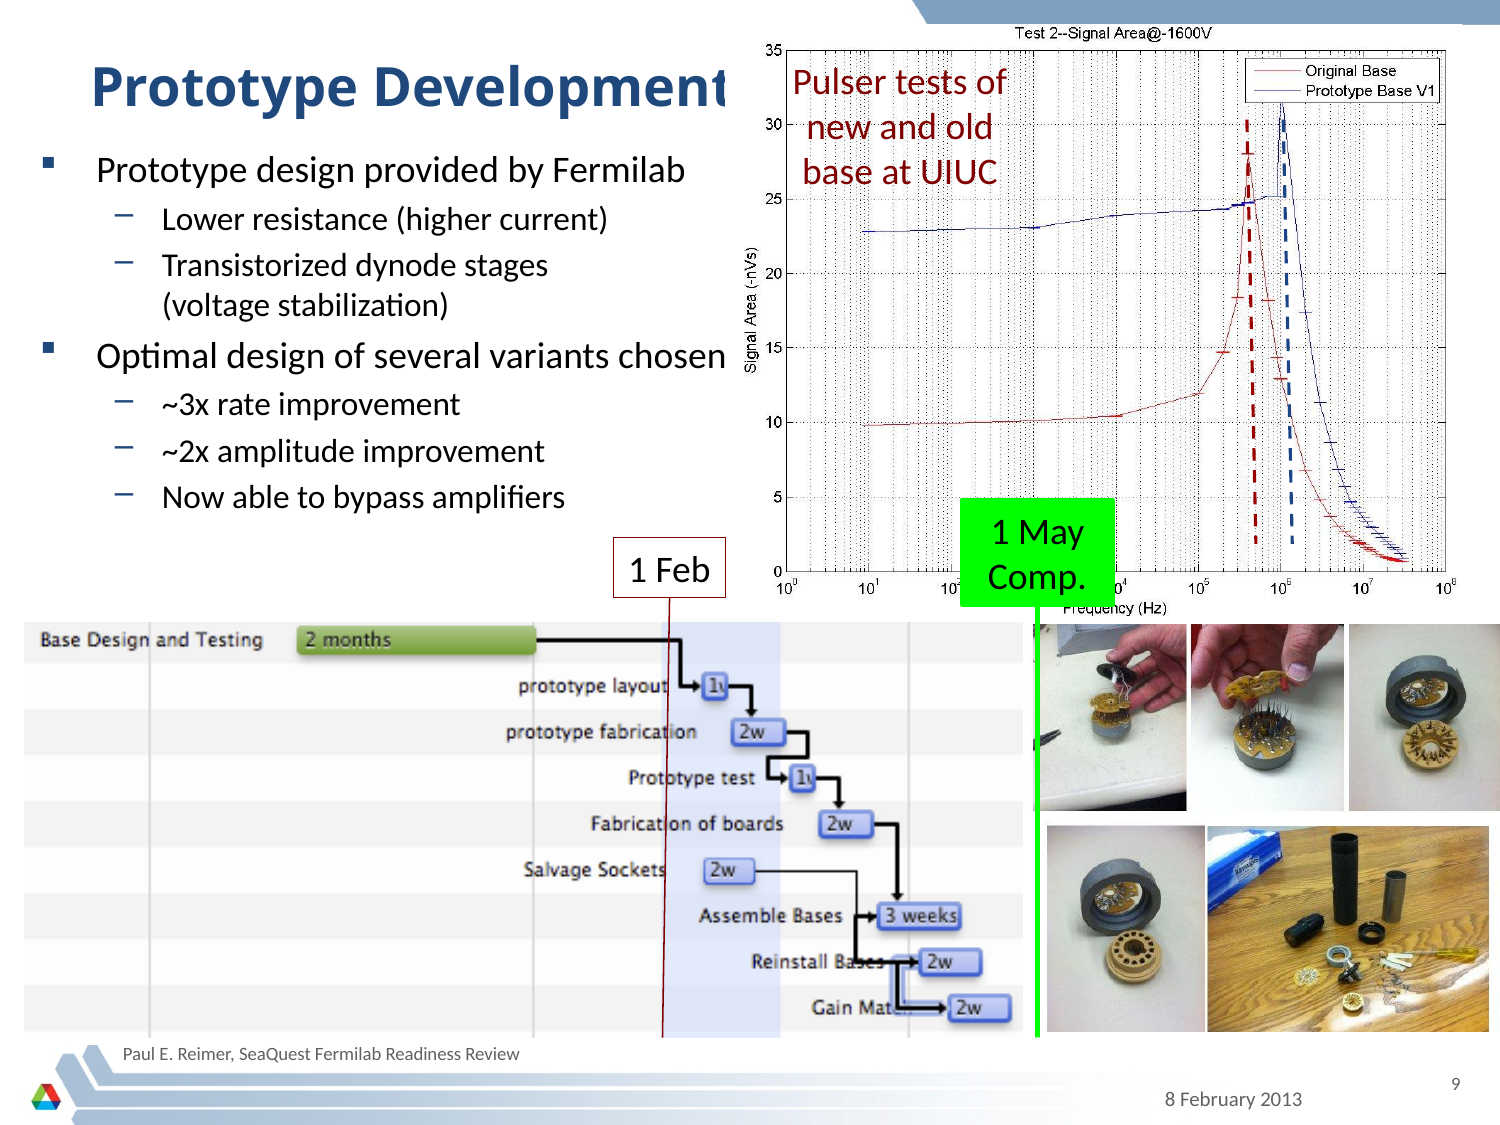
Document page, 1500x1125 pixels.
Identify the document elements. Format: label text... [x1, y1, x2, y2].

title Prototype Development [74, 44, 719, 137]
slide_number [1149, 1077, 1376, 1113]
slide_number 9 [1412, 1064, 1476, 1125]
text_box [724, 24, 1463, 628]
picture [0, 0, 1500, 26]
list Prototype design provided by Fermilab Lower resistance (higher current) Transistorized dynode stages (voltage stabilization) Optimal design of several variants chosen ~3x rate improvement ~2x amplitude improvement Now able to bypass amplifiers [24, 137, 719, 622]
picture [727, 622, 962, 1038]
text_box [962, 499, 1113, 1038]
text_box [1116, 624, 1500, 1032]
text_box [612, 537, 727, 1038]
footer Paul E. Reimer, SeaQuest Fermilab Readiness Review [107, 1046, 1083, 1073]
picture [0, 622, 1500, 1125]
